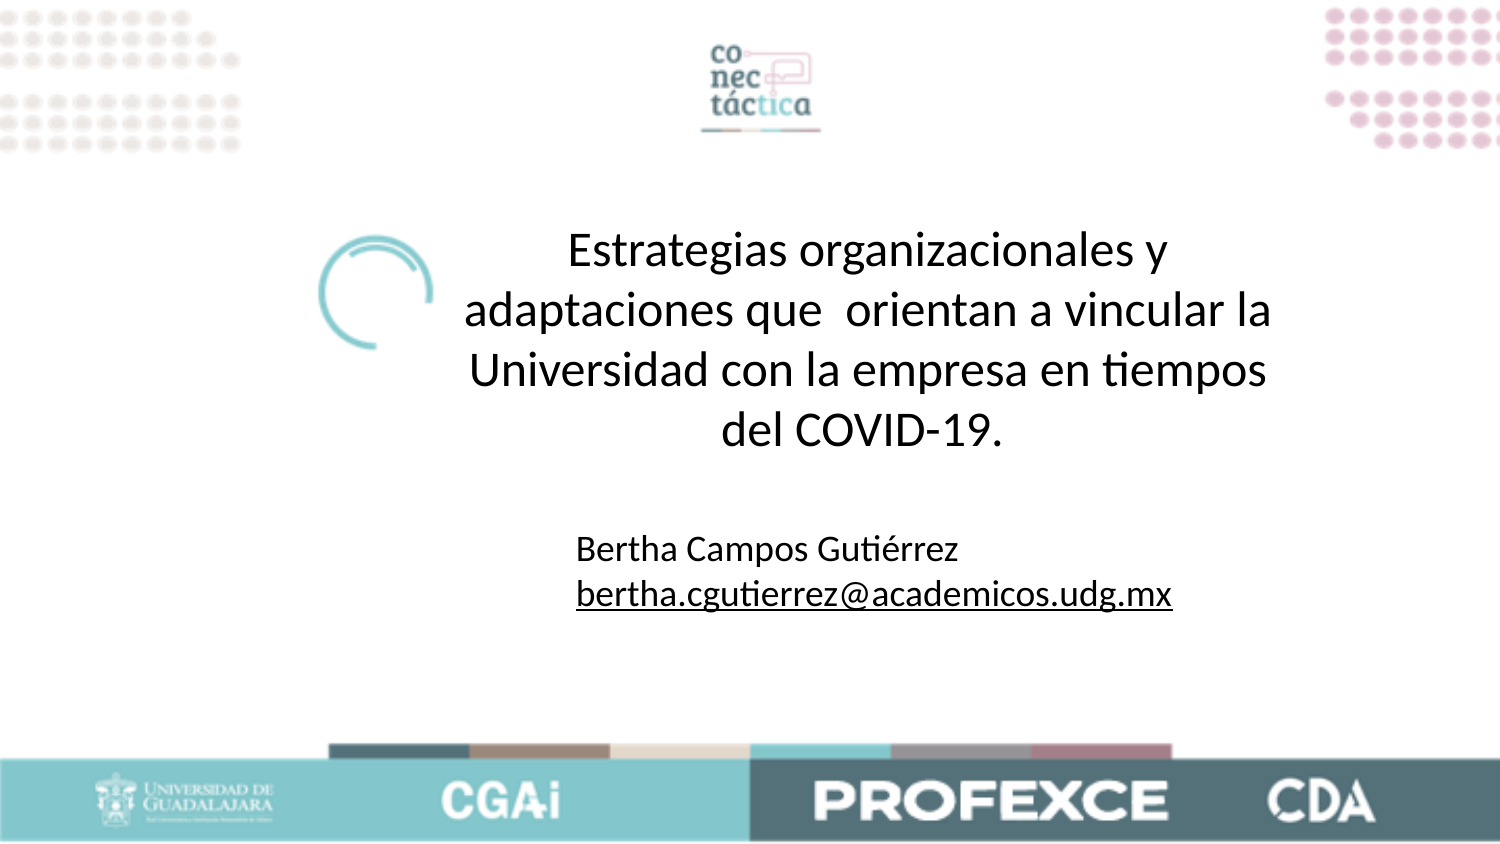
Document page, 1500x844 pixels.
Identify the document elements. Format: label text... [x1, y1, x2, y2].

text_box Estrategias organizacionales y adaptaciones que orientan a vincular la Universidad con la empresa en tiempos del COVID-19. [442, 209, 1294, 464]
text_box Bertha Campos Gutiérrez bertha.cgutierrez@academicos.udg.mx [561, 516, 1211, 622]
picture [0, 0, 1500, 844]
